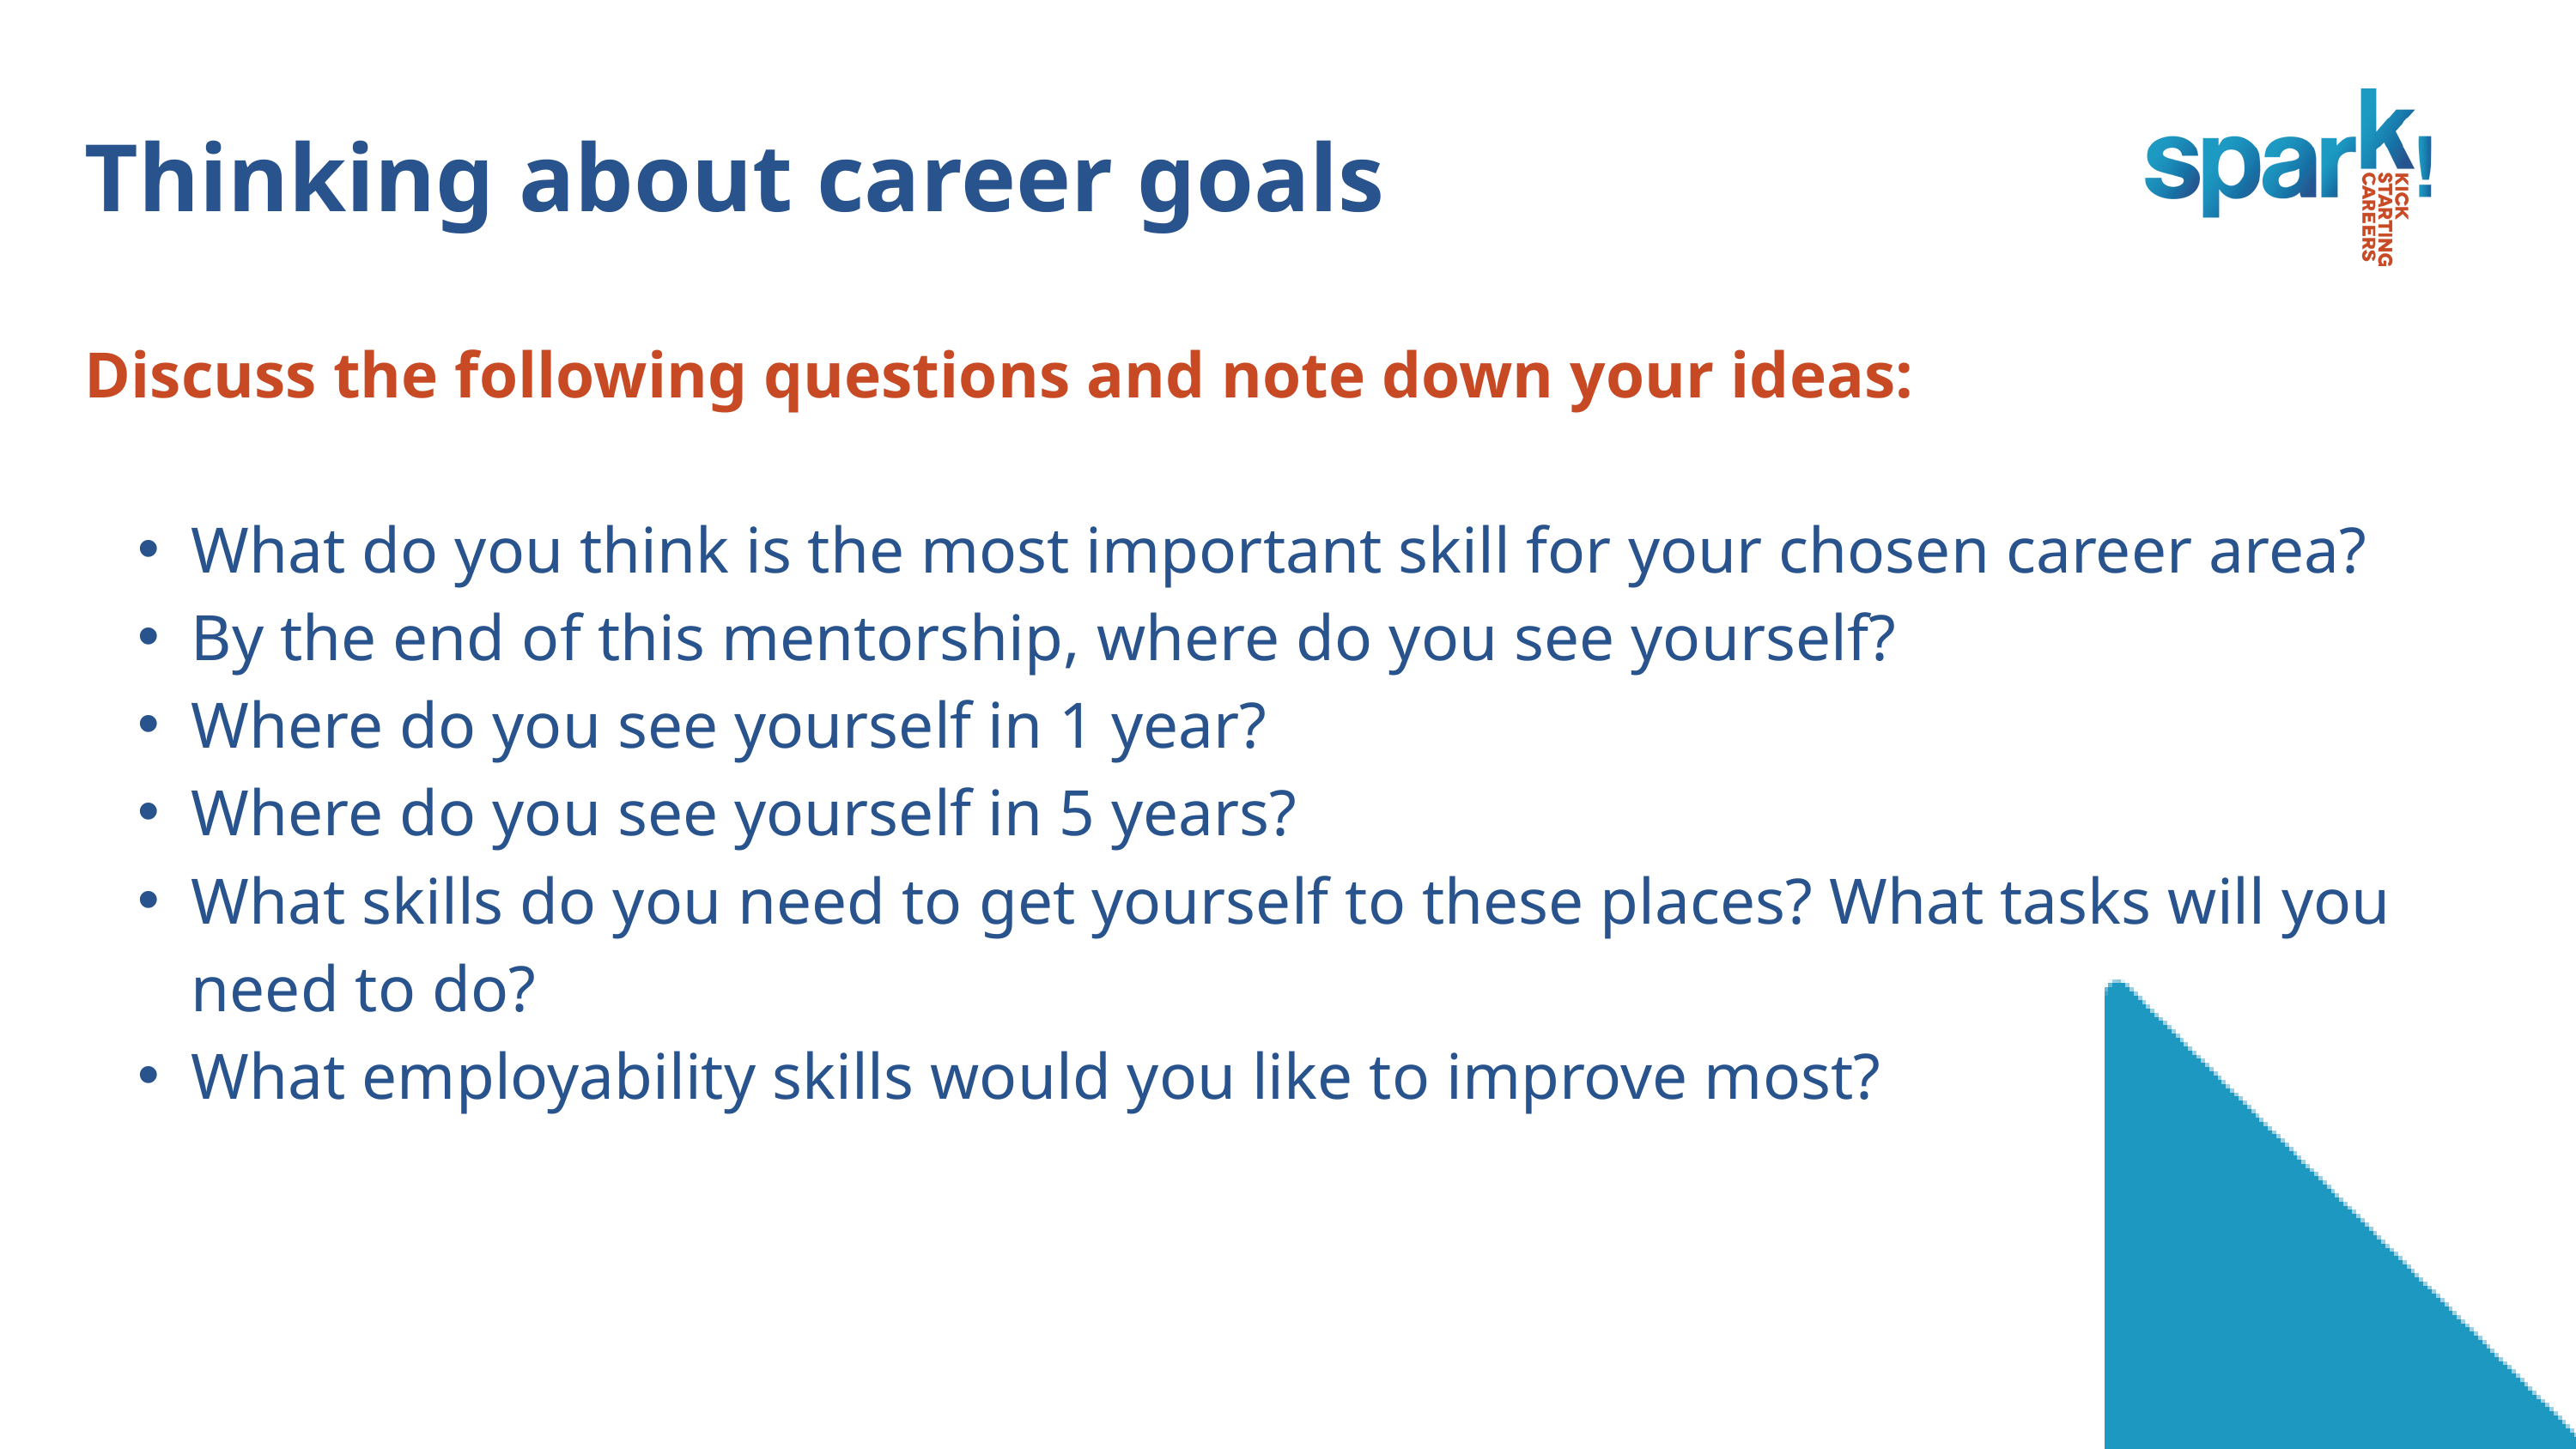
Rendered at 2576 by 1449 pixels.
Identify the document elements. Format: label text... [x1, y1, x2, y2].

text_box Discuss the following questions and note down your ideas: What do you think is the most important skill for your chosen career area? By the end of this mentorship, where do you see yourself? Where do you see yourself in 1 year? Where do you see yourself in 5 years? What skills do you need to get yourself to these places? What tasks will you need to do? What employability skills would you like to improve most? [84, 323, 2432, 1112]
text_box Thinking about career goals [84, 100, 2018, 231]
text_box [2145, 88, 2432, 266]
text_box [2105, 979, 2576, 1449]
